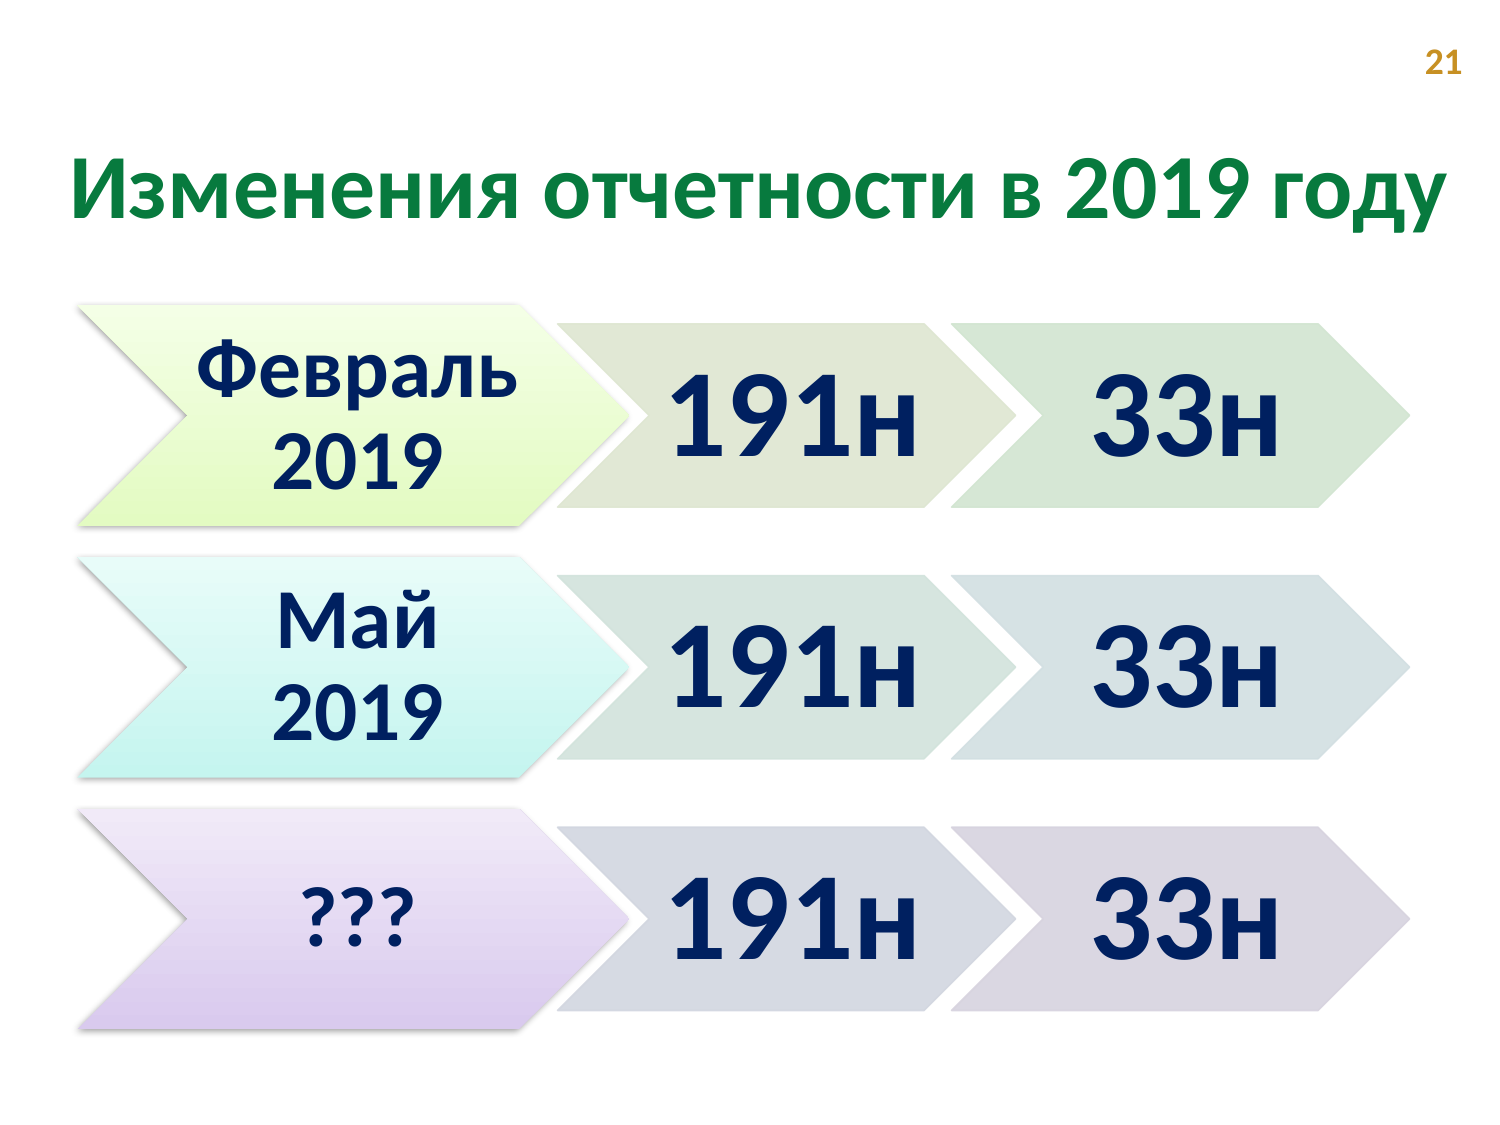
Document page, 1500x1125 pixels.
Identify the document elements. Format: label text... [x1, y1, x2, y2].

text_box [76, 245, 1411, 1089]
slide_number 21 [1410, 29, 1482, 90]
text_box Изменения отчетности в 2019 году [54, 119, 1465, 245]
